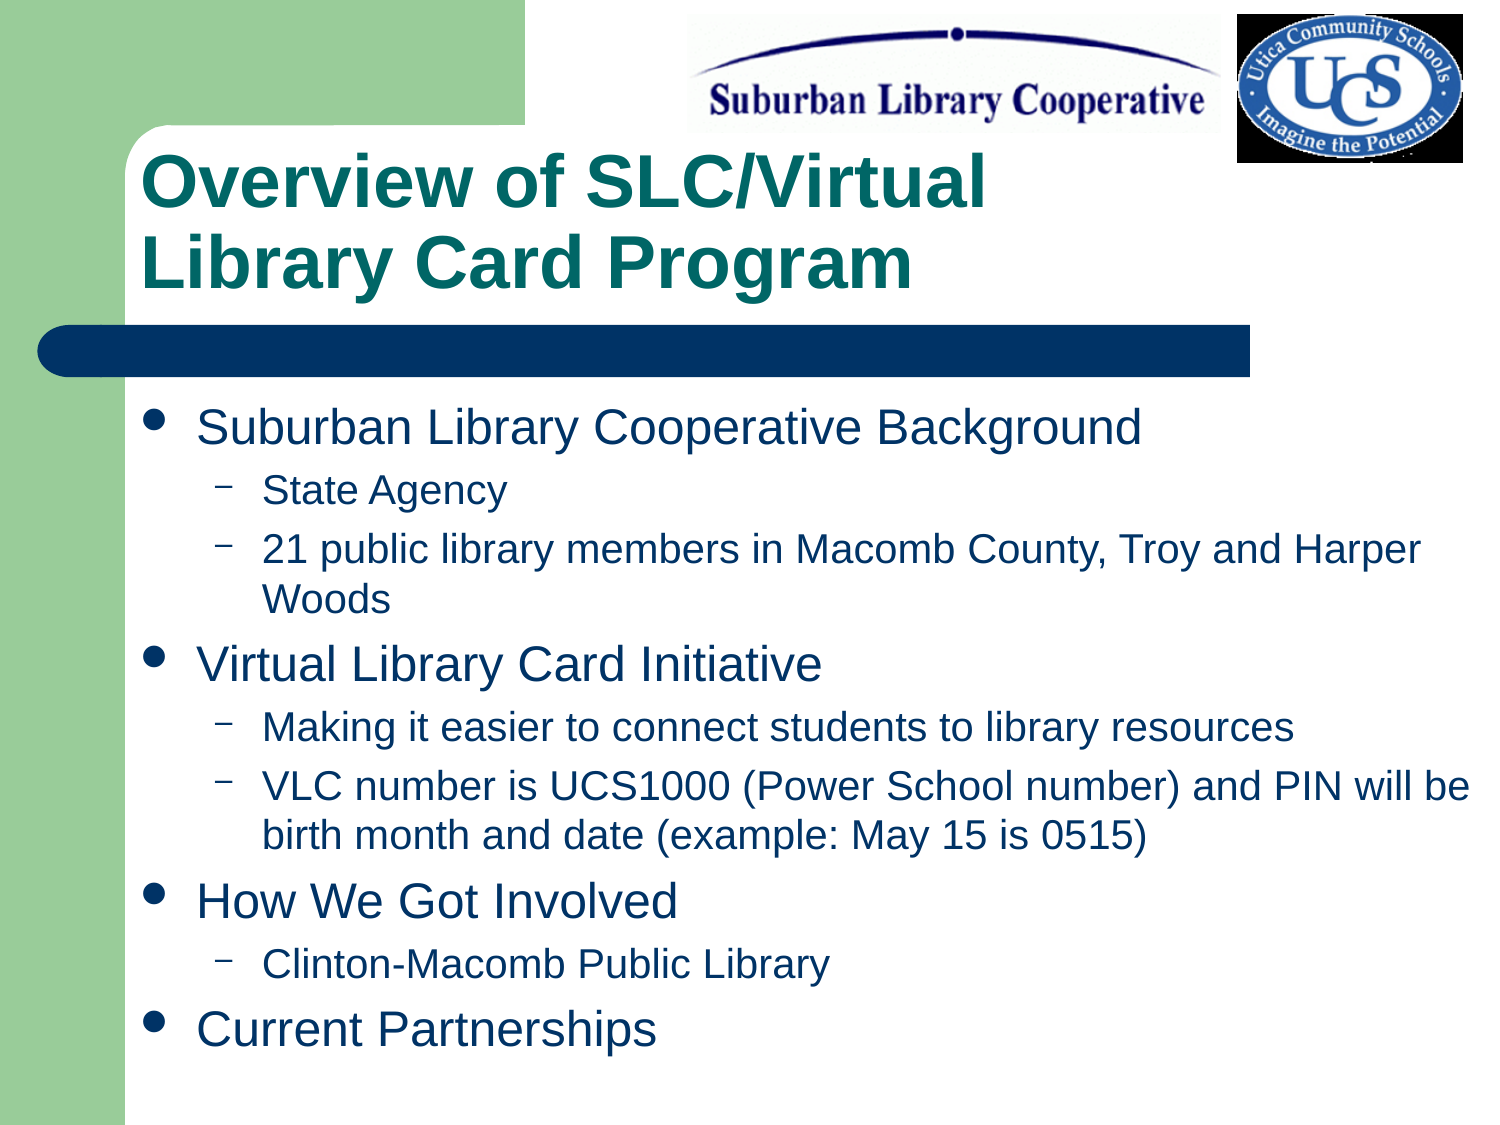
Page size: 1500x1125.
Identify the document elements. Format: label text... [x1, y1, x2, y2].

picture [687, 13, 1222, 133]
list Suburban Library Cooperative Background State Agency 21 public library members in Macomb County, Troy and Harper Woods Virtual Library Card Initiative Making it easier to connect students to library resources VLC number is UCS1000 (Power School number) and PIN will be birth month and date (example: May 15 is 0515) How We Got Involved Clinton-Macomb Public Library Current Partnerships [125, 387, 1500, 1100]
title Overview of SLC/Virtual Library Card Program [125, 125, 1425, 313]
picture [1237, 13, 1463, 163]
